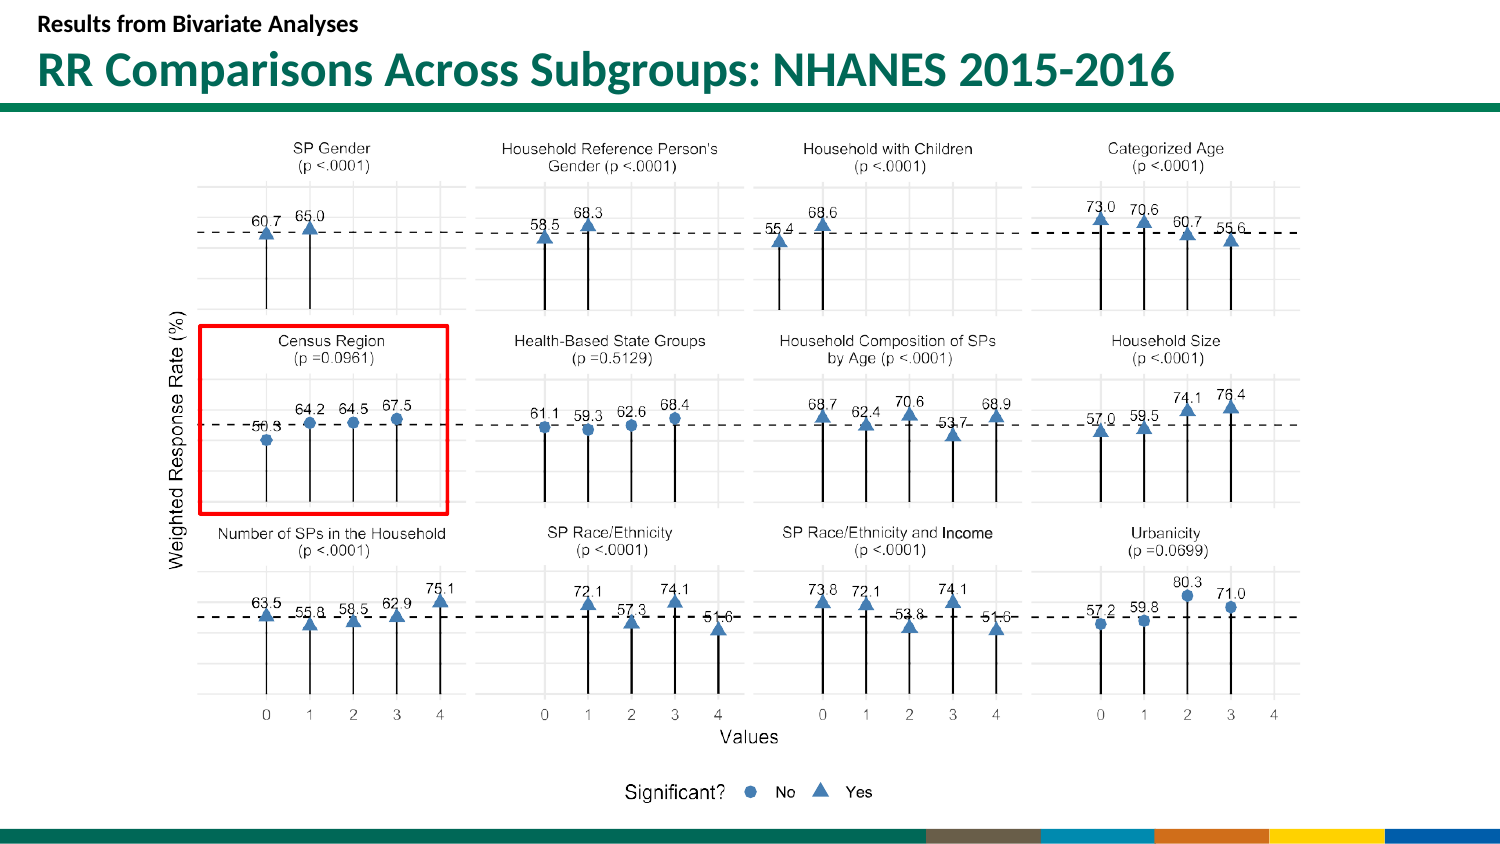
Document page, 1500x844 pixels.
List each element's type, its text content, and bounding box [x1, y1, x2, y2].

text_box [1030, 142, 1301, 317]
text_box [845, 786, 856, 798]
title RR Comparisons Across Subgroups: NHANES 2015-2016 [35, 108, 1181, 179]
text_box [744, 785, 757, 799]
text_box [752, 526, 1023, 720]
text_box [752, 142, 1023, 317]
text_box [865, 789, 872, 798]
text_box [474, 142, 745, 317]
text_box [776, 786, 786, 798]
text_box [752, 334, 1023, 509]
text_box [1030, 334, 1301, 509]
text_box Results from Bivariate Analyses [35, 8, 364, 37]
text_box [1030, 527, 1301, 720]
text_box [972, 530, 984, 539]
title RR Comparisons Across Subgroups: NHANES 2015-2016 [35, 37, 1181, 107]
text_box [856, 789, 865, 798]
text_box [984, 530, 993, 539]
text_box [474, 526, 778, 744]
text_box [474, 334, 745, 509]
text_box [625, 784, 725, 803]
text_box [812, 781, 830, 797]
text_box [955, 530, 963, 539]
text_box [947, 530, 954, 539]
text_box [168, 142, 467, 720]
